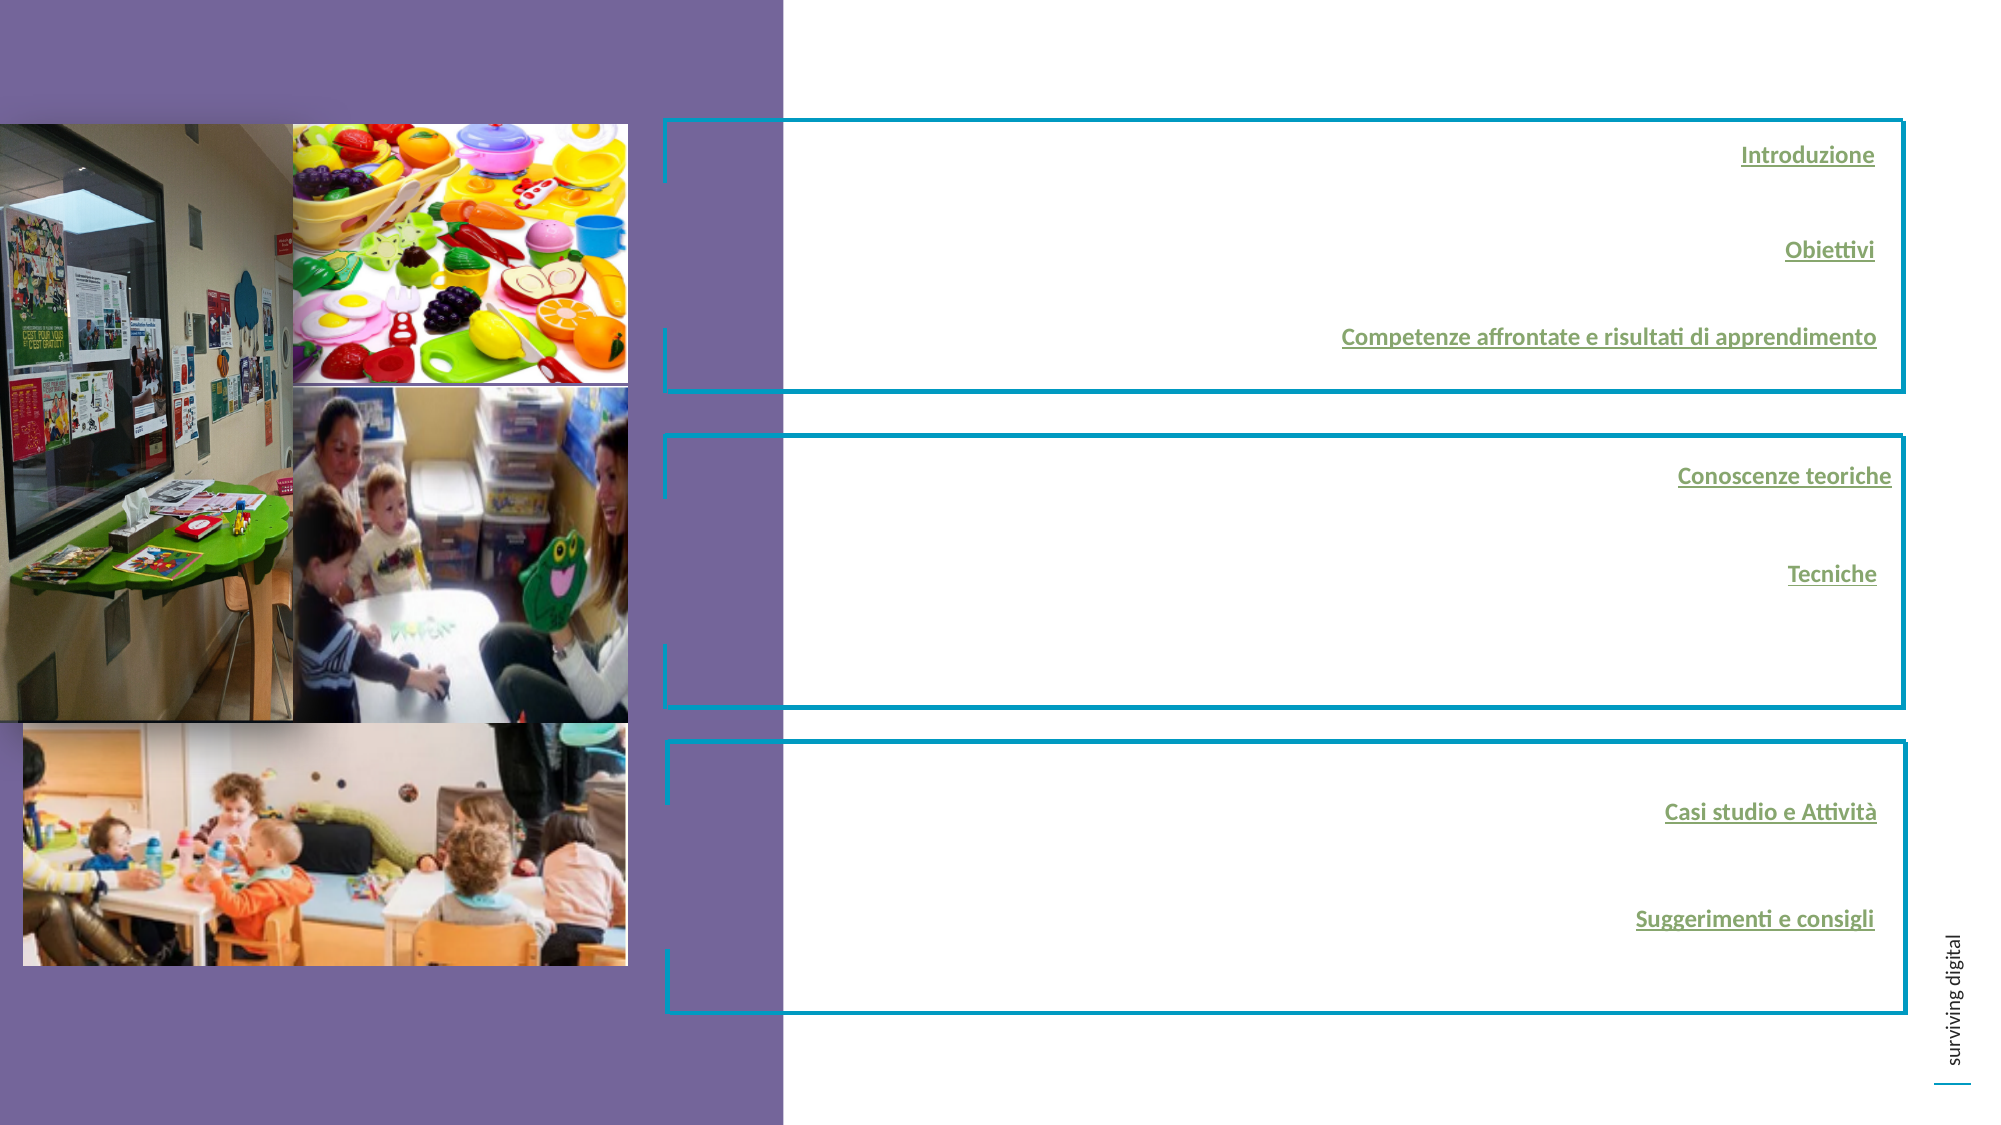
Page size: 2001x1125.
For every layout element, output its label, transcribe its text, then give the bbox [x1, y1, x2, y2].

text_box Tecniche [808, 550, 1885, 596]
list Obiettivi [805, 225, 1883, 282]
list Conoscenze teoriche [823, 452, 1900, 528]
text_box Suggerimenti e consigli [805, 895, 1883, 941]
text_box Casi studio e Attività [808, 788, 1885, 834]
list Introduzione [805, 131, 1883, 187]
picture [0, 124, 629, 966]
text_box Competenze affrontate e risultati di apprendimento [720, 312, 1885, 358]
